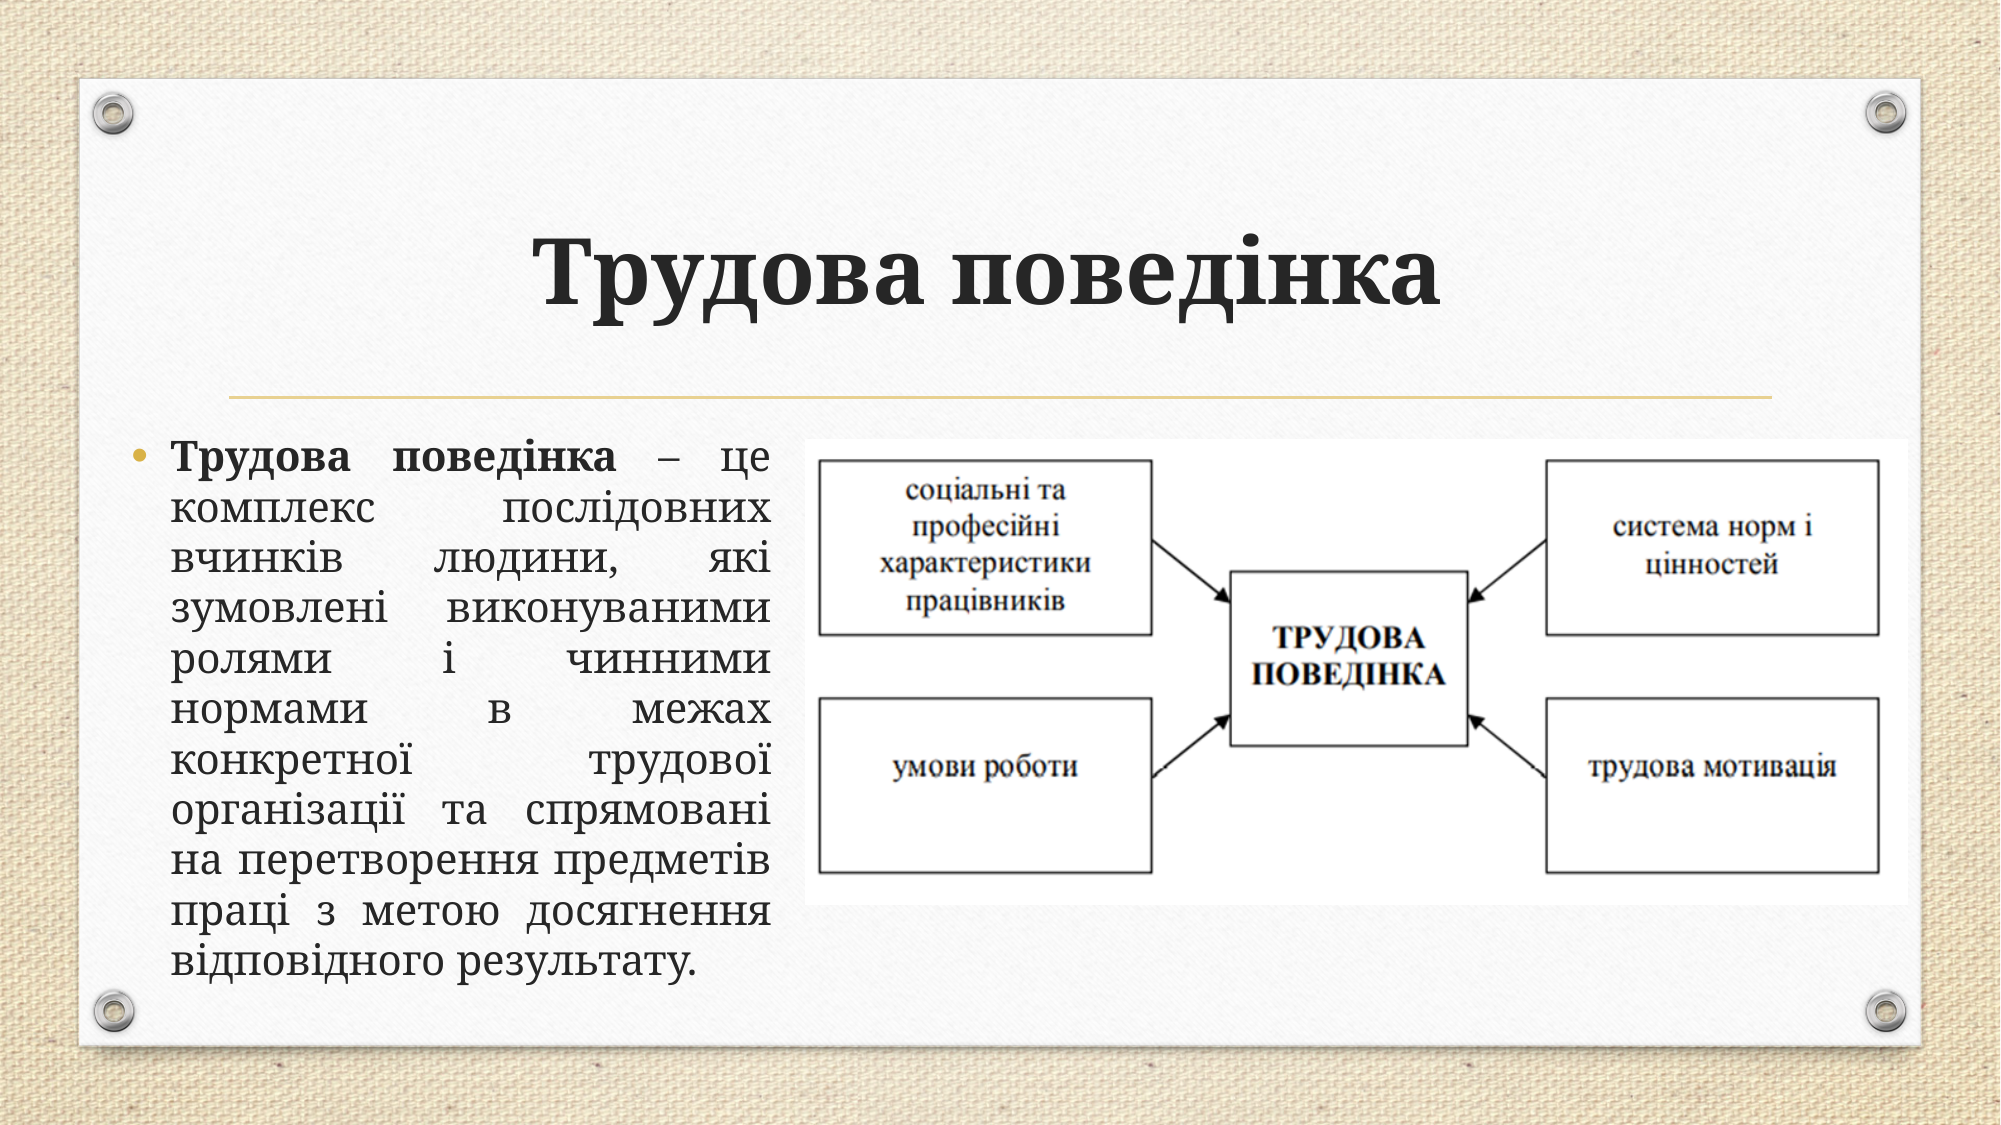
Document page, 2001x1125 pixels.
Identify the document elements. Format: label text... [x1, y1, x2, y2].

title Трудова поведінка [212, 161, 1788, 375]
picture [0, 0, 2001, 1125]
list Трудова поведінка – це комплекс послідовних вчинків людини, які зумовлені виконуваними ролями і чинними нормами в межах конкретної трудової організації та спрямовані на перетворення предметів праці з метою досягнення відповідного результату. [116, 422, 787, 1029]
